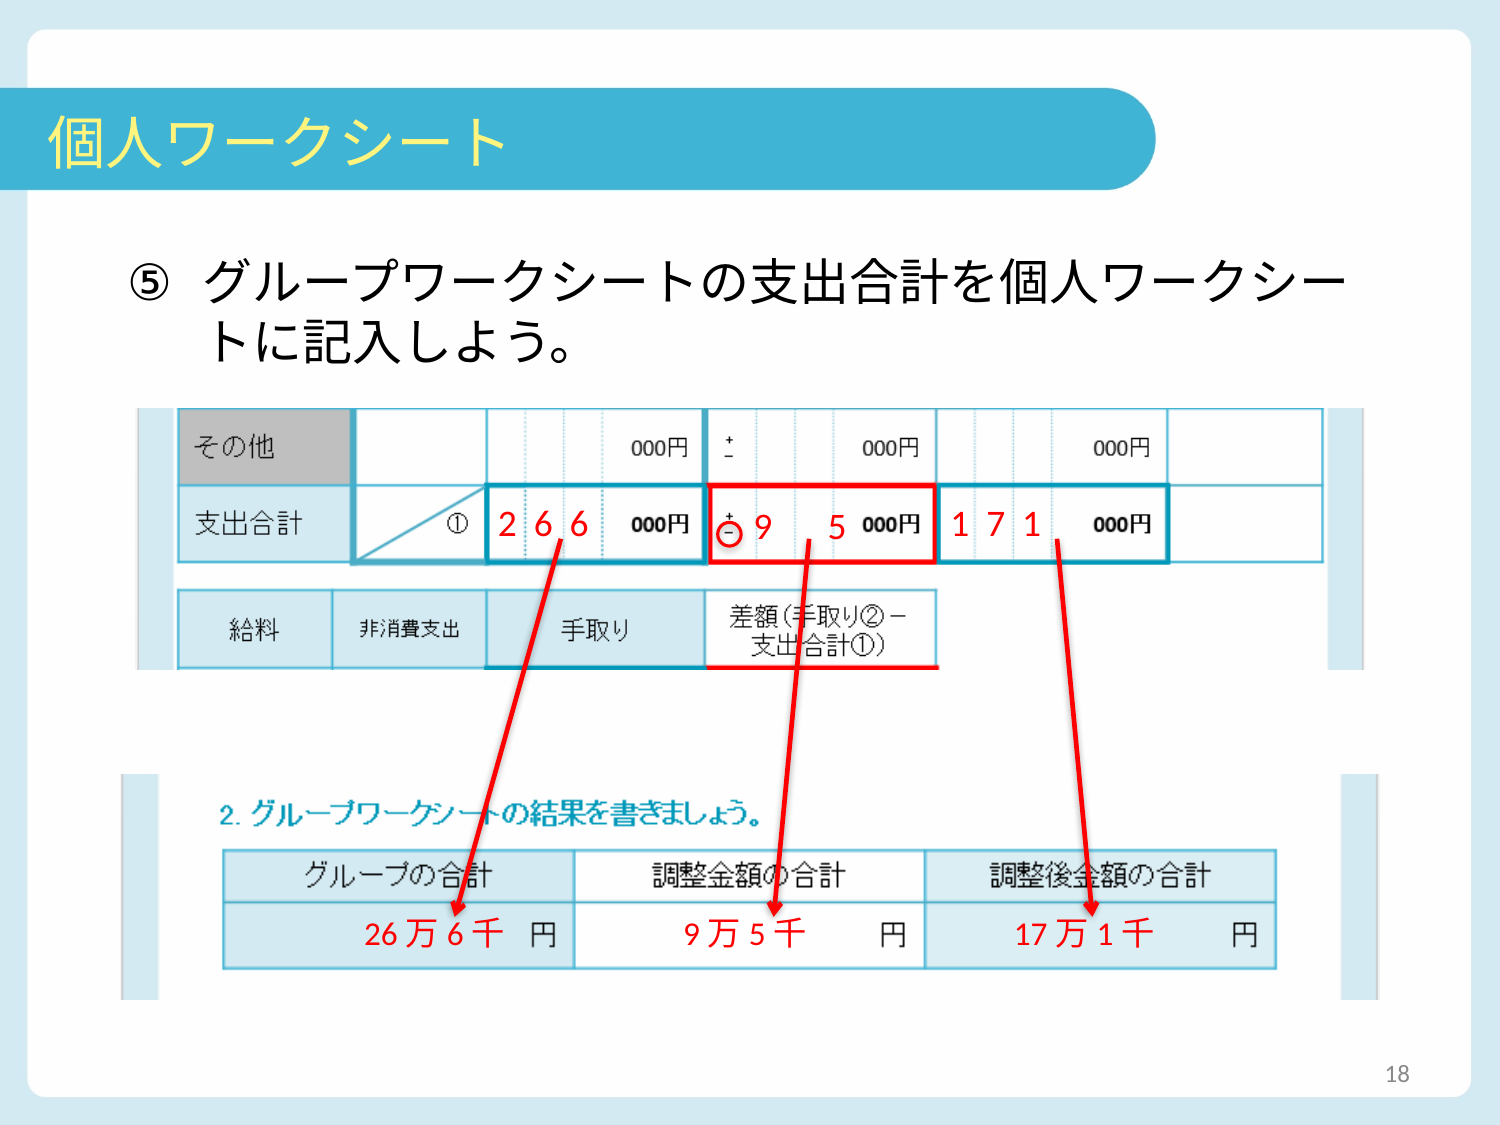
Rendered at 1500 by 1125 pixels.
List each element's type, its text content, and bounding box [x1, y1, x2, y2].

picture [0, 0, 1500, 1125]
slide_number 17 [1074, 1042, 1425, 1103]
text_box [773, 538, 810, 918]
text_box 個人ワークシート [32, 98, 846, 184]
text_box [454, 538, 562, 918]
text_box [1056, 538, 1093, 918]
text_box グループワークシートの支出合計を個人ワークシートに記入しよう。 [112, 243, 1388, 379]
